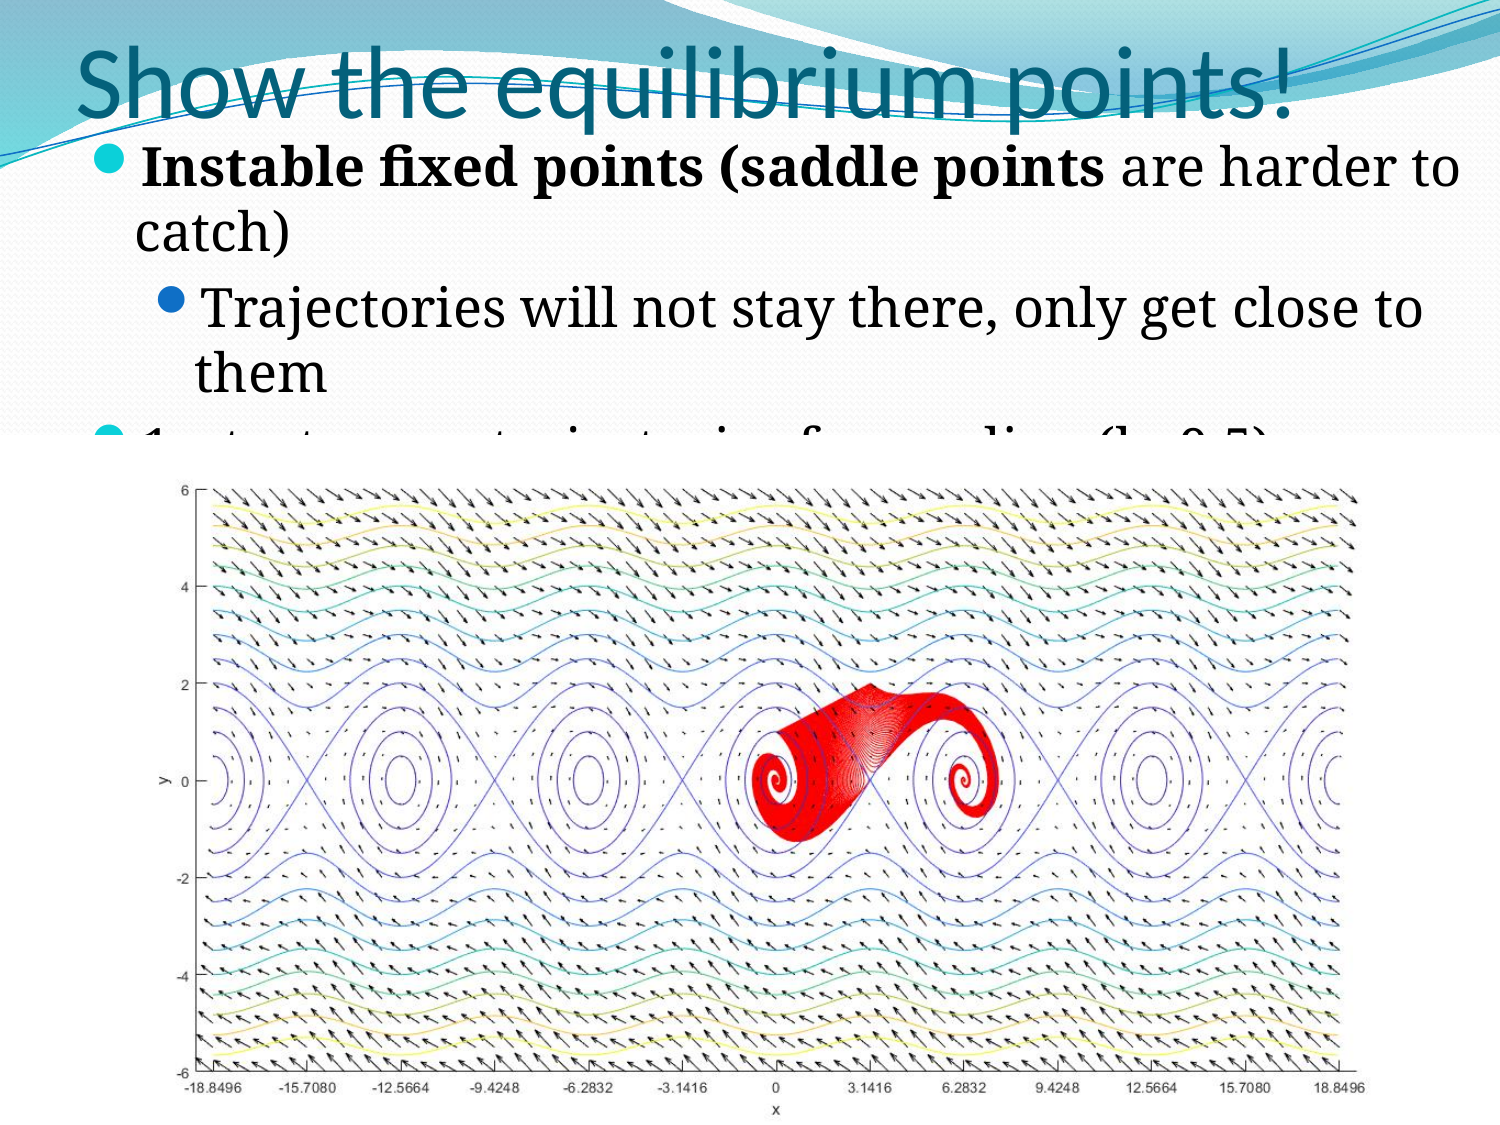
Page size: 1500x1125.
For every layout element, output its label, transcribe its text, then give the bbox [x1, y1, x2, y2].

title Show the equilibrium points! [75, 0, 1425, 140]
list Instable fixed points (saddle points are harder to catch) Trajectories will not stay there, only get close to them 1. start many trajectories from a line (b=0.5) [75, 124, 1485, 434]
picture [0, 435, 1500, 1125]
